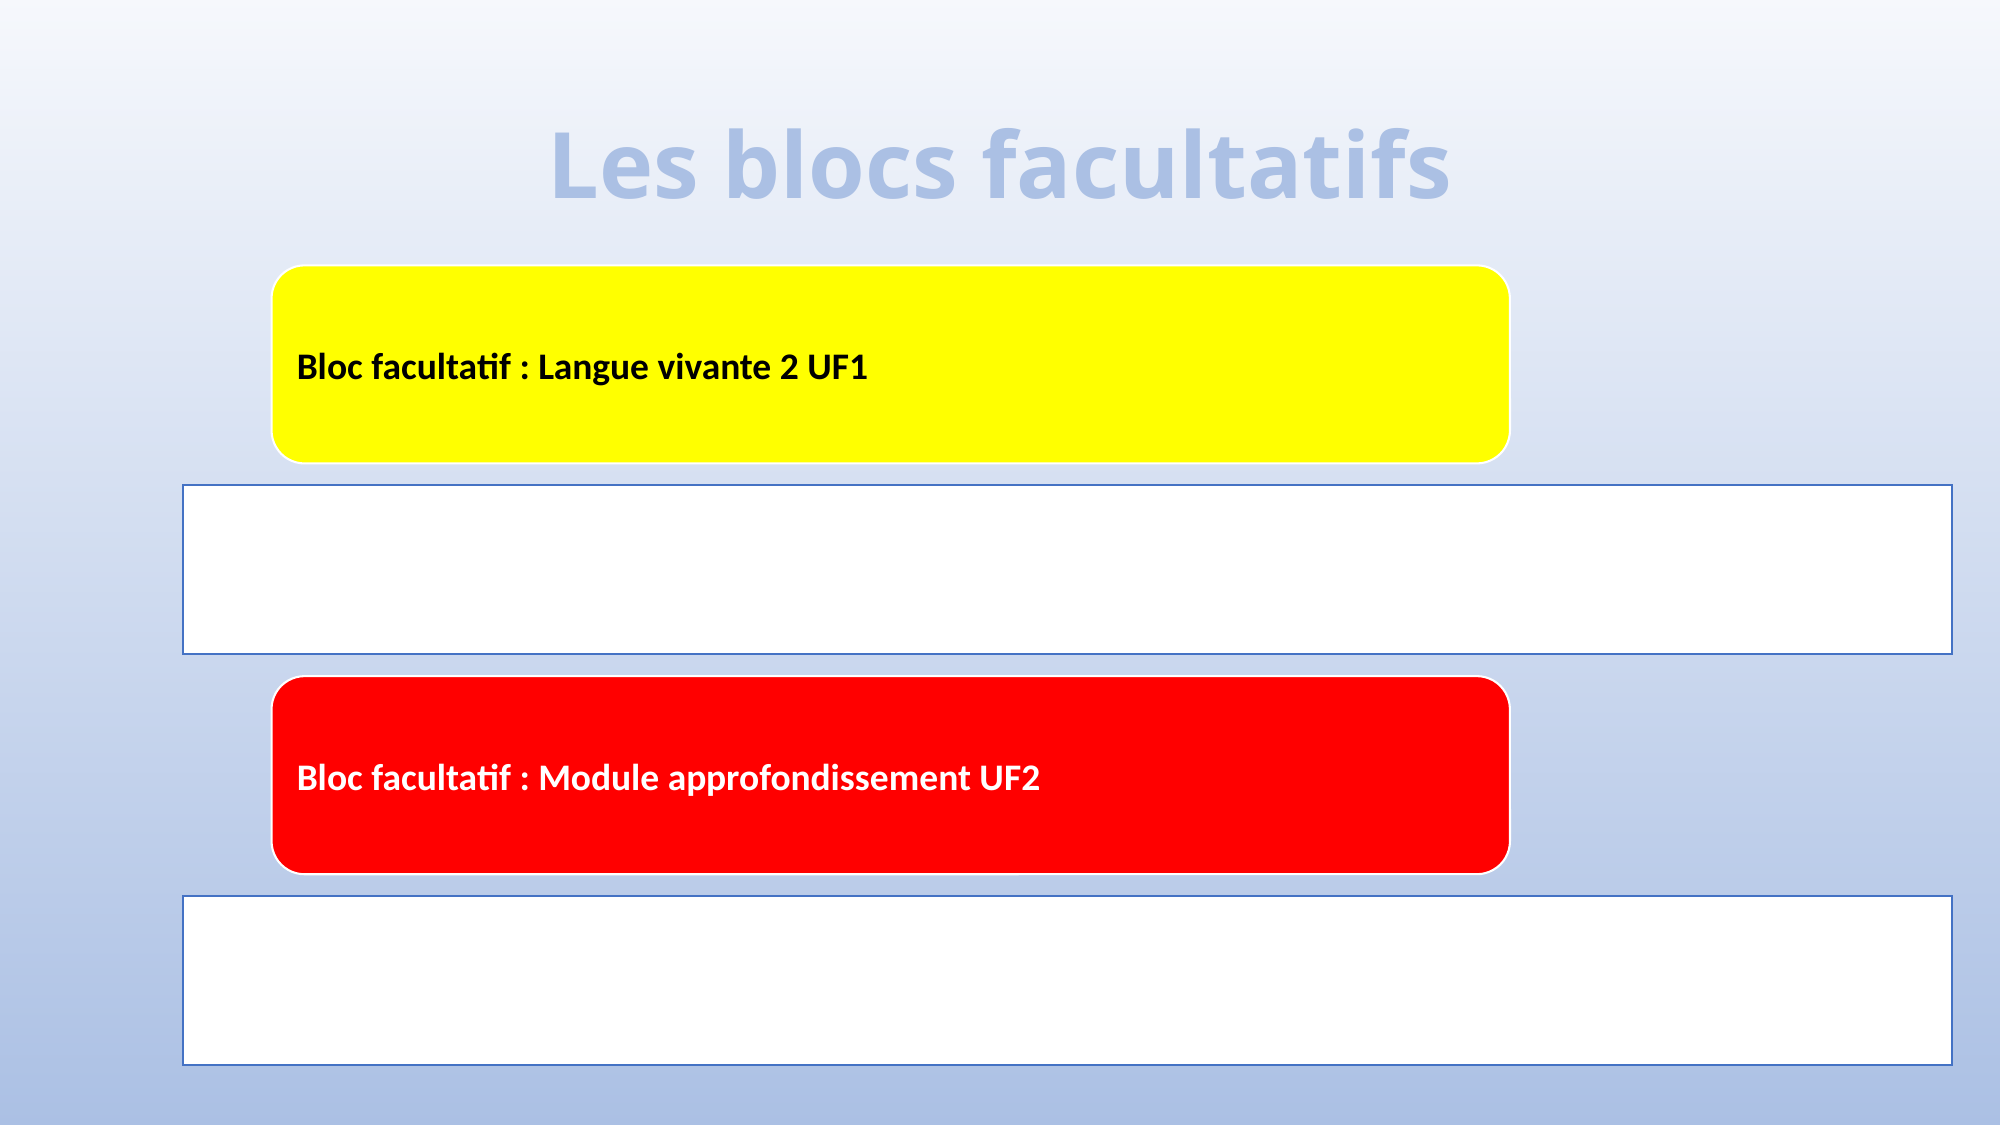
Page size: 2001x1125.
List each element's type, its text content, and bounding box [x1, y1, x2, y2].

title Les blocs facultatifs [137, 59, 1863, 278]
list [182, 243, 1953, 1066]
